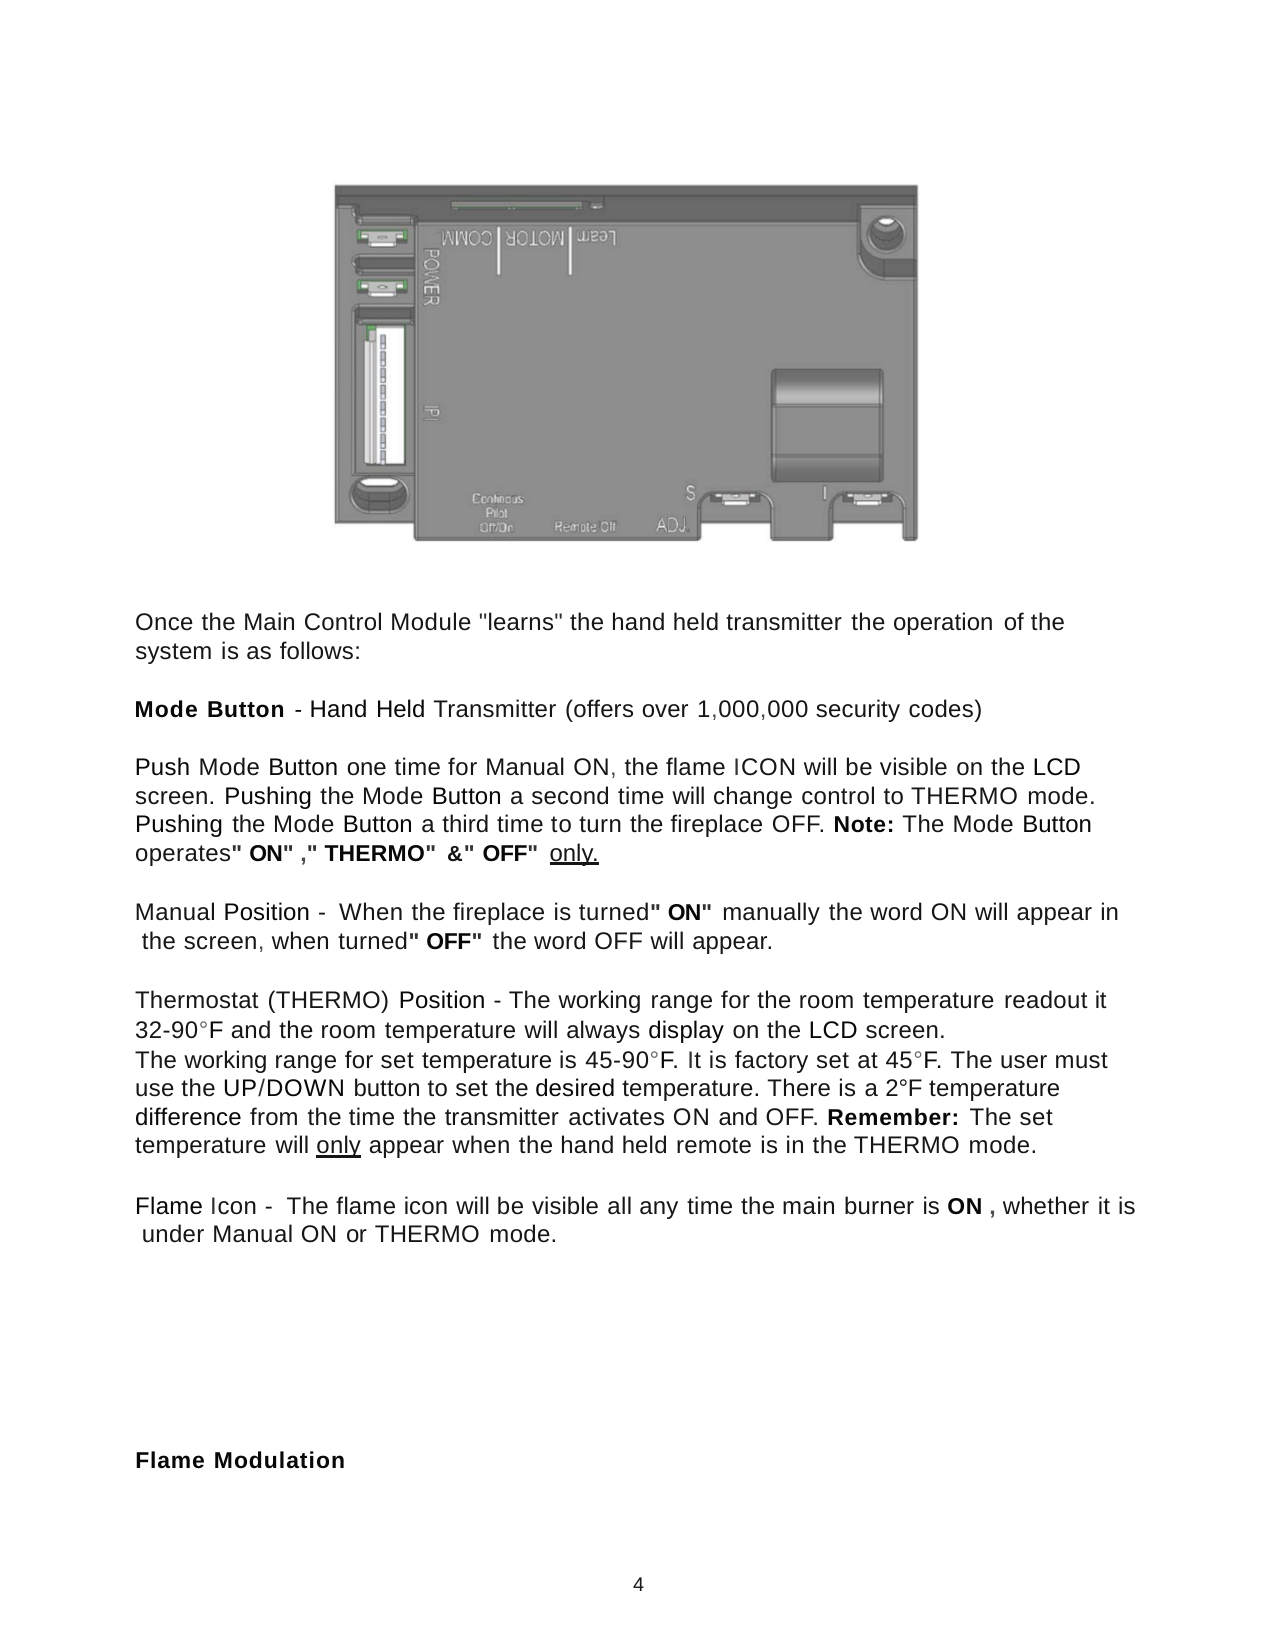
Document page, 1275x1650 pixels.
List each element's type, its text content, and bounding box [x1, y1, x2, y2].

picture [332, 180, 920, 542]
text_box Flame Modulation [133, 1443, 350, 1474]
text_box 4 [626, 1570, 654, 1596]
text_box Once the Main Control Module "learns" the hand held transmitter the operation of the system is as follows: Mode Button - Hand Held Transmitter (offers over 1,000,000 security codes) Push Mode Button one time for Manual ON, the flame ICON will be visible on the LCD screen. Pushing the Mode Button a second time will change control to THERMO mode. Pushing the Mode Button a third time to turn the fireplace OFF. Note: The Mode Button operates" ON" ," THERMO" &" OFF" only. Manual Position - When the fireplace is turned" ON" manually the word ON will appear in the screen, when turned" OFF" the word OFF will appear. Thermostat (THERMO) Position - The working range for the room temperature readout it 32-90°F and the room temperature will always display on the LCD screen. The working range for set temperature is 45-90°F. It is factory set at 45°F. The user must use the UP/DOWN button to set the desired temperature. There is a 2°F temperature difference from the time the transmitter activates ON and OFF. Remember: The set temperature will only appear when the hand held remote is in the THERMO mode. Flame Icon - The flame icon will be visible all any time the main burner is ON , whether it is under Manual ON or THERMO mode. [132, 604, 1140, 1248]
